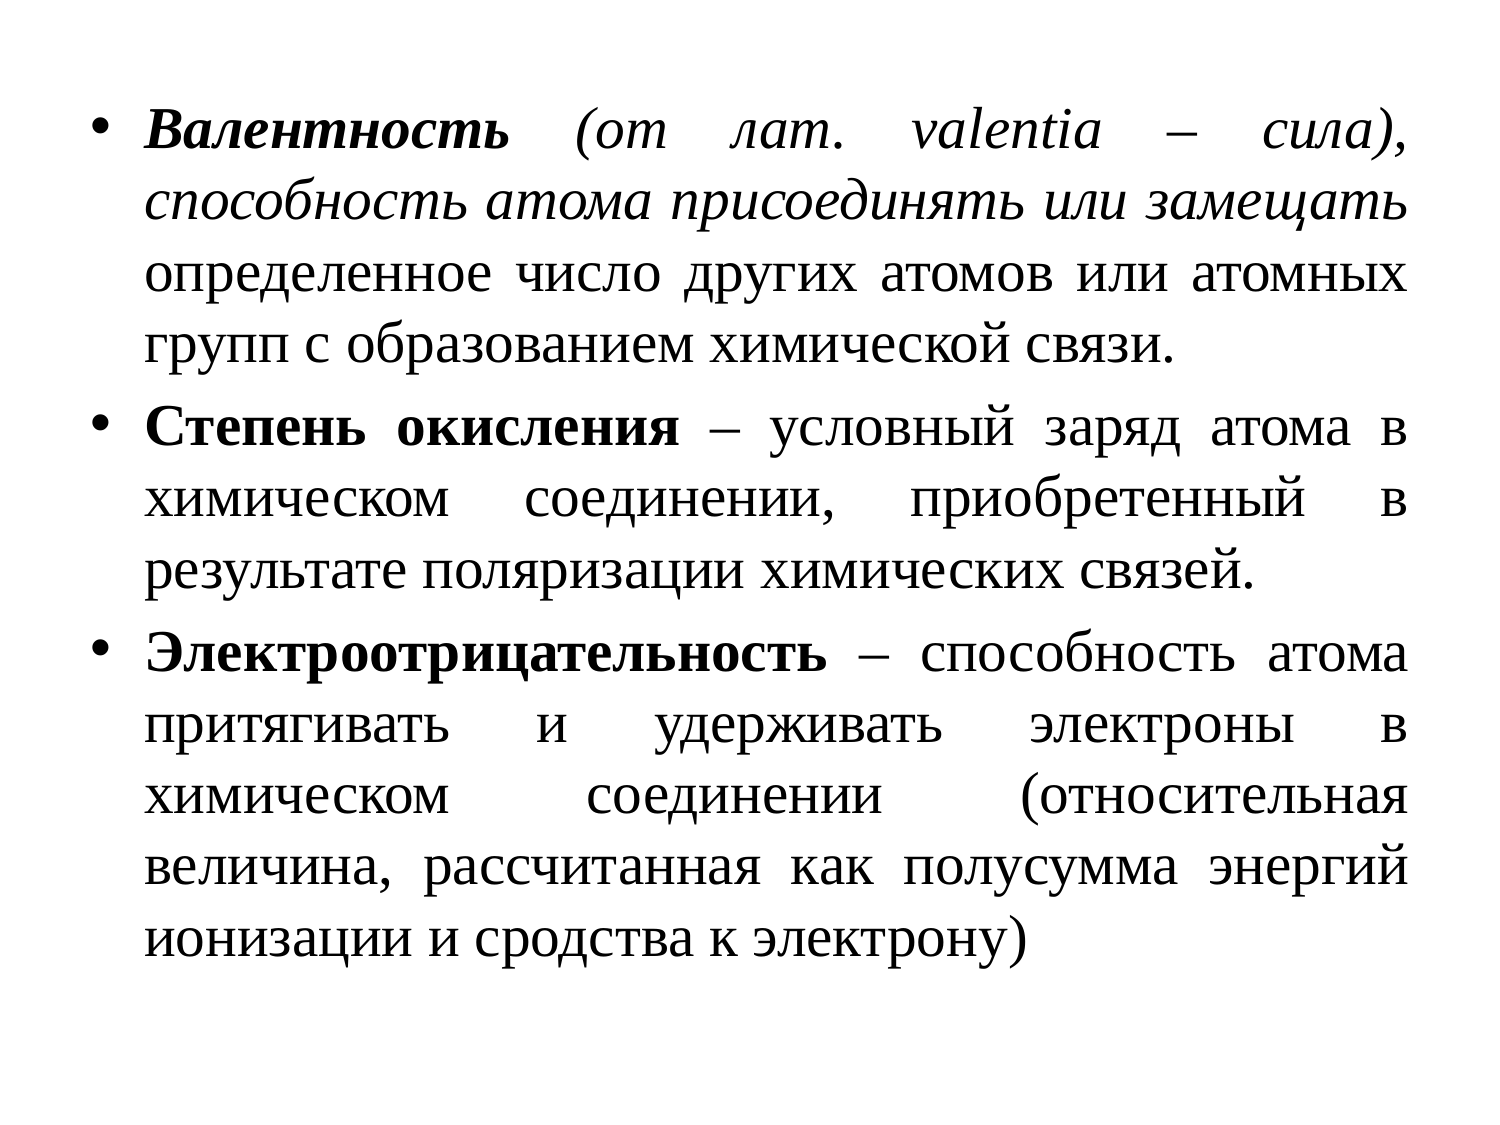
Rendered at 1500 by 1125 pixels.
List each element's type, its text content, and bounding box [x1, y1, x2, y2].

list Валентность (от лат. valentia – сила), способность атома присоединять или замещать определенное число других атомов или атомных групп с образованием химической связи. Степень окисления – условный заряд атома в химическом соединении, приобретенный в результате поляризации химических связей. Электроотрицательность – способность атома притягивать и удерживать электроны в химическом соединении (относительная величина, рассчитанная как полусумма энергий ионизации и сродства к электрону) [75, 82, 1425, 1005]
